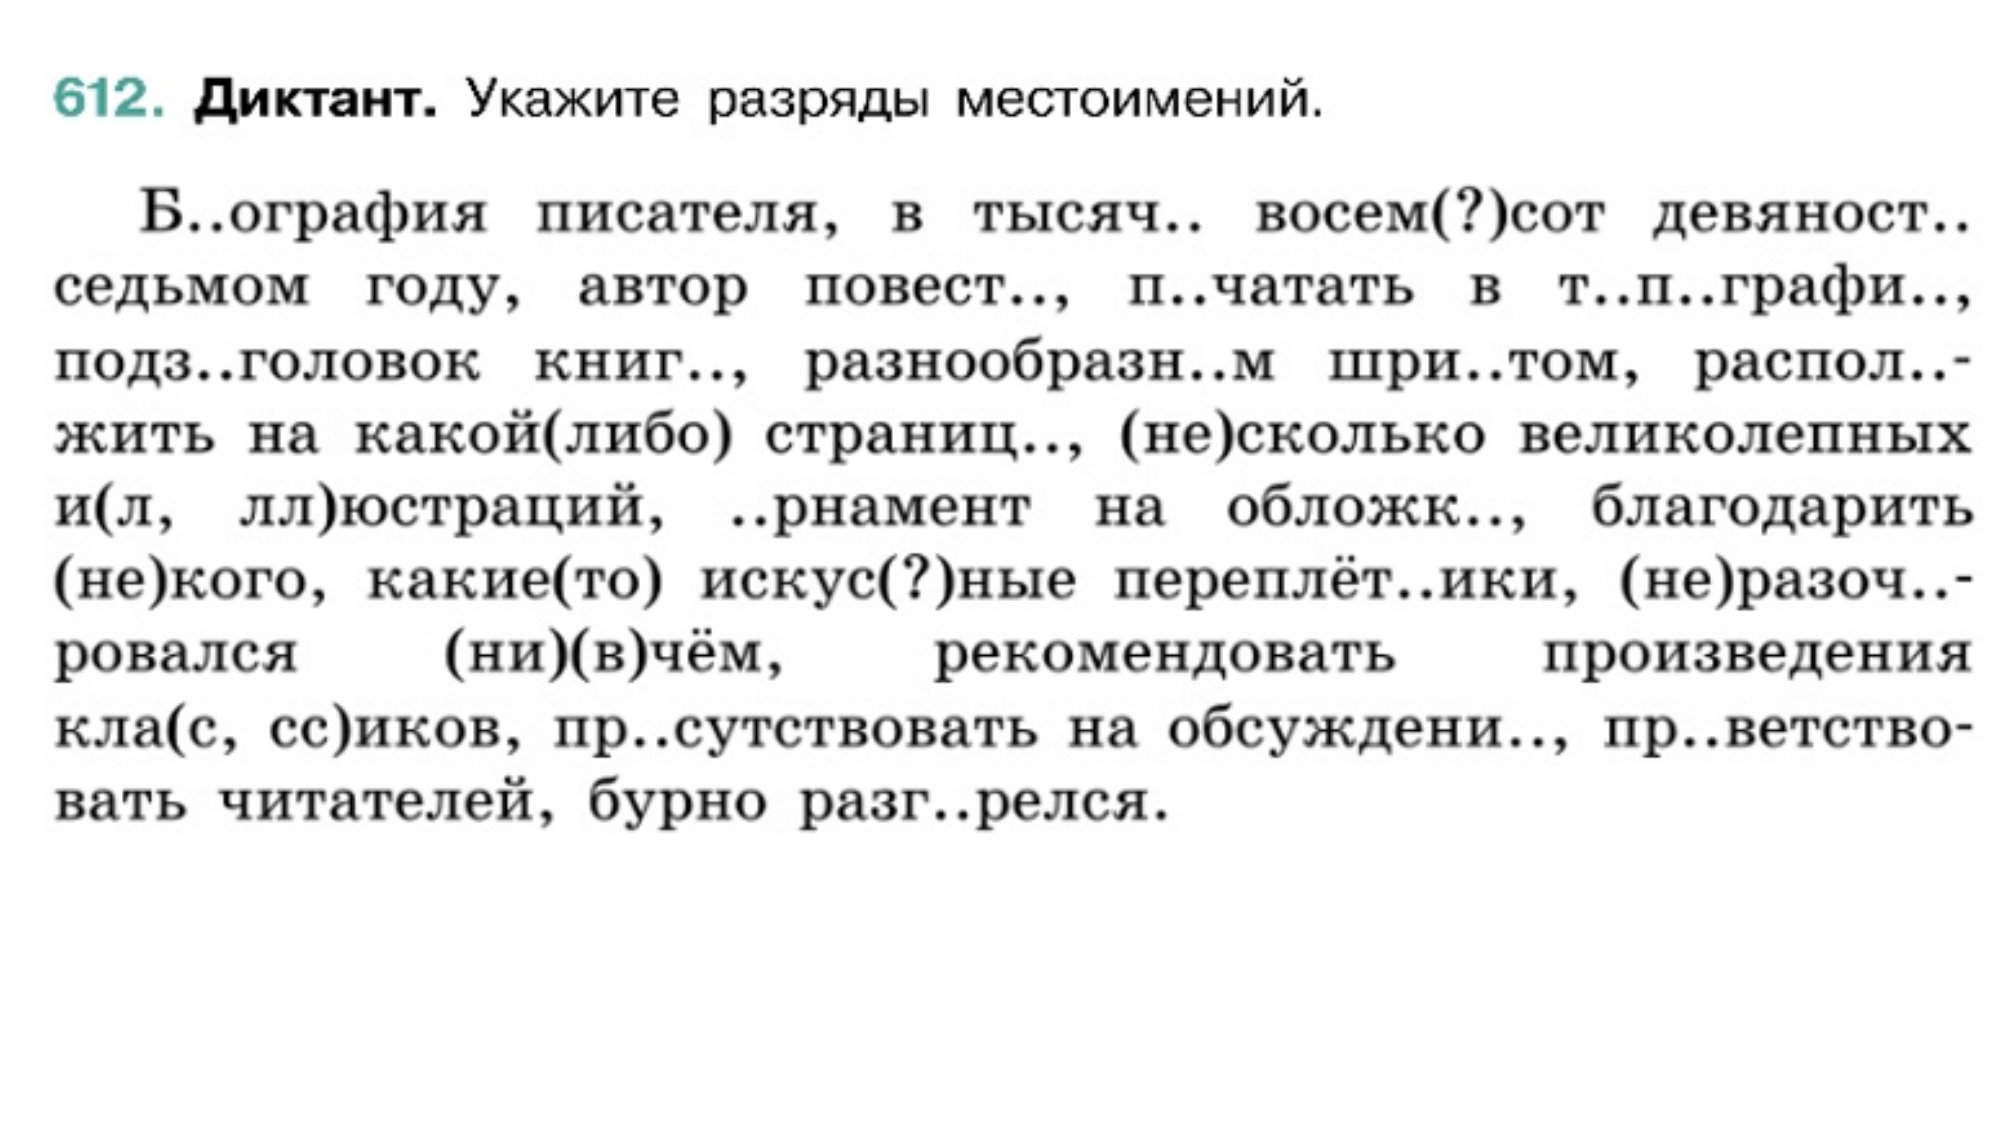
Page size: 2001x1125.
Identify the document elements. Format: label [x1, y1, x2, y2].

picture [23, 58, 2000, 867]
